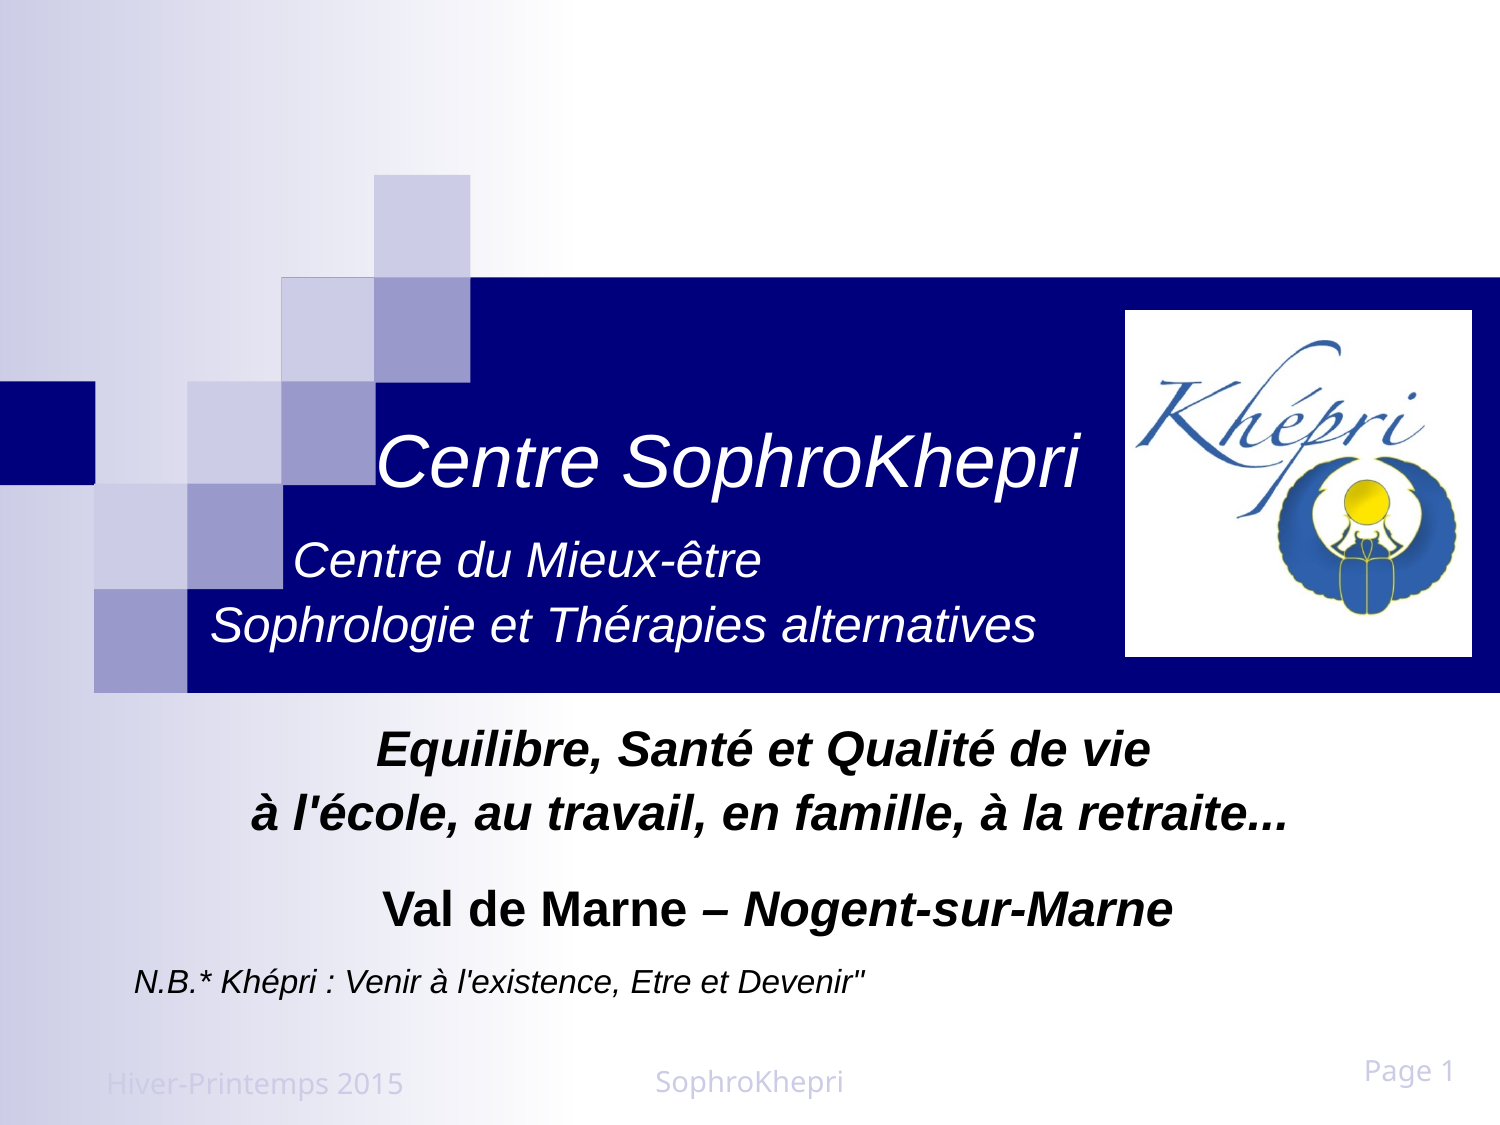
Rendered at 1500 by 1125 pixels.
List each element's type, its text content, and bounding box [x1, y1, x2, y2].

picture [1124, 310, 1472, 658]
slide_number SophroKhepri [512, 1030, 988, 1106]
subtitle Equilibre, Santé et Qualité de vie à l'école, au travail, en famille, à la retraite... Val de Marne – Nogent-sur-Marne N.B.* Khépri : Venir à l'existence, Etre et Devenir" [118, 716, 1424, 988]
title Centre SophroKhepri Centre du Mieux-être Sophrologie et Thérapies alternatives [194, 408, 1119, 657]
footer Hiver-Printemps 2015 [17, 1032, 493, 1108]
slide_number Page 1 [1159, 1024, 1472, 1100]
